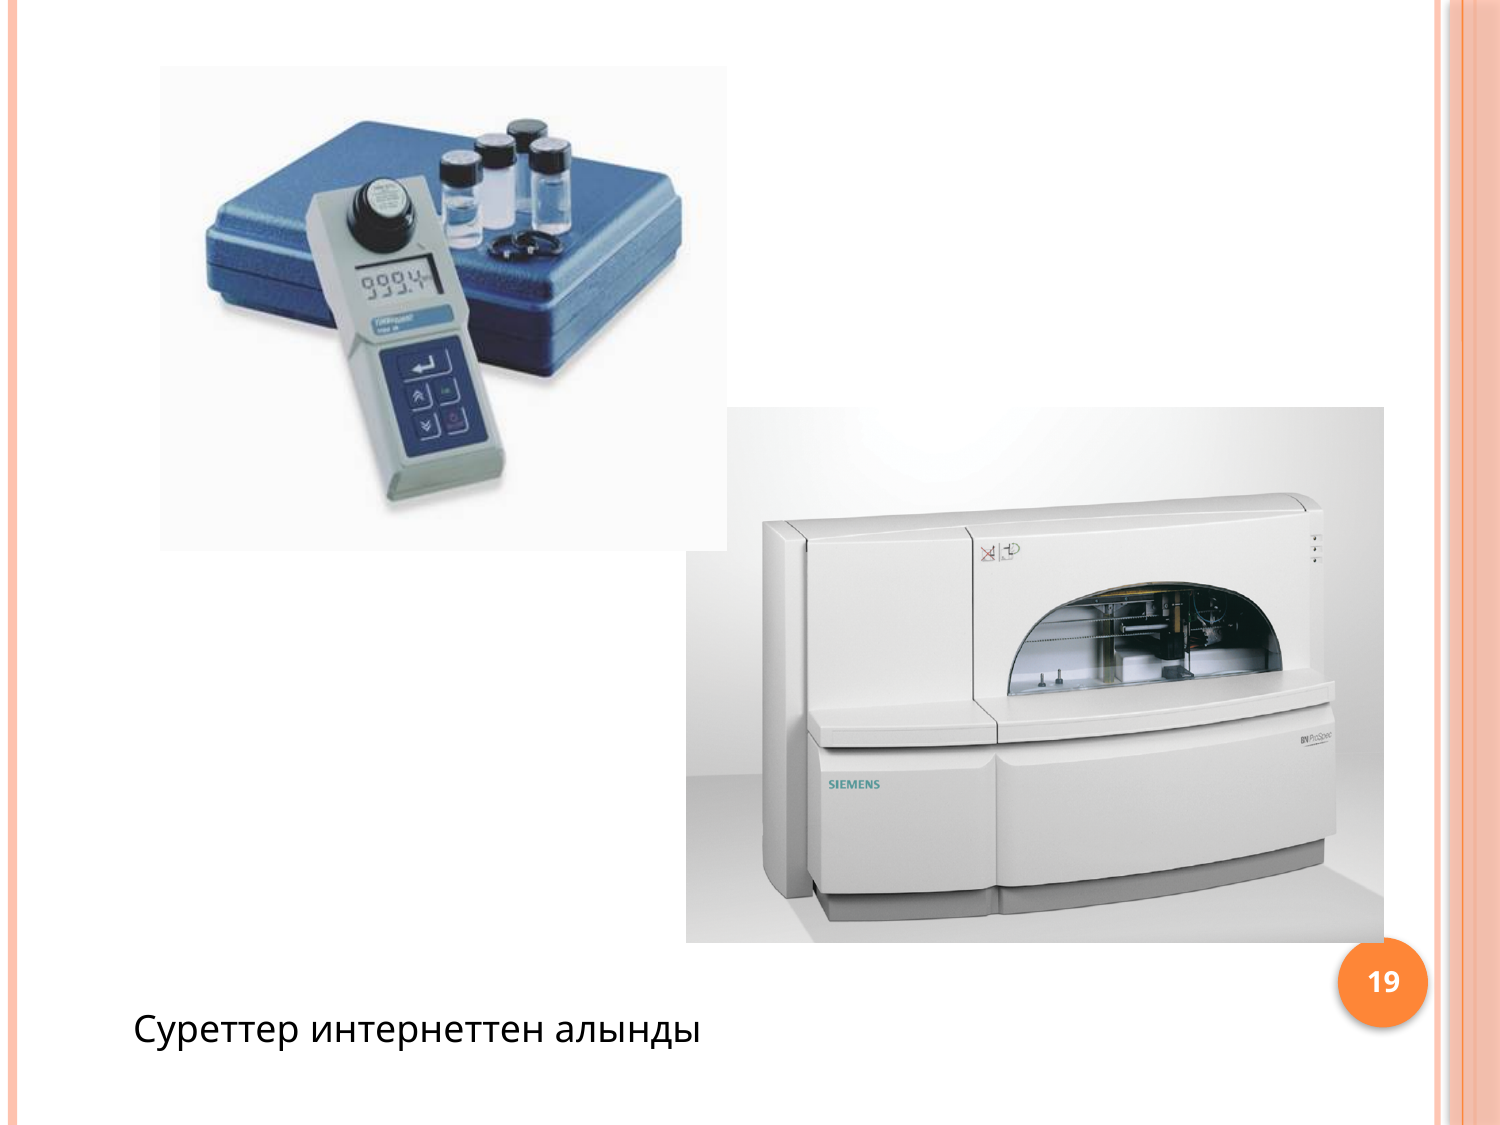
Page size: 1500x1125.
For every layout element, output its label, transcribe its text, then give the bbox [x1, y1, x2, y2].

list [686, 407, 1384, 943]
slide_number 19 [1333, 940, 1434, 1027]
picture [159, 65, 727, 552]
text_box Суреттер интернеттен алынды [118, 997, 769, 1058]
